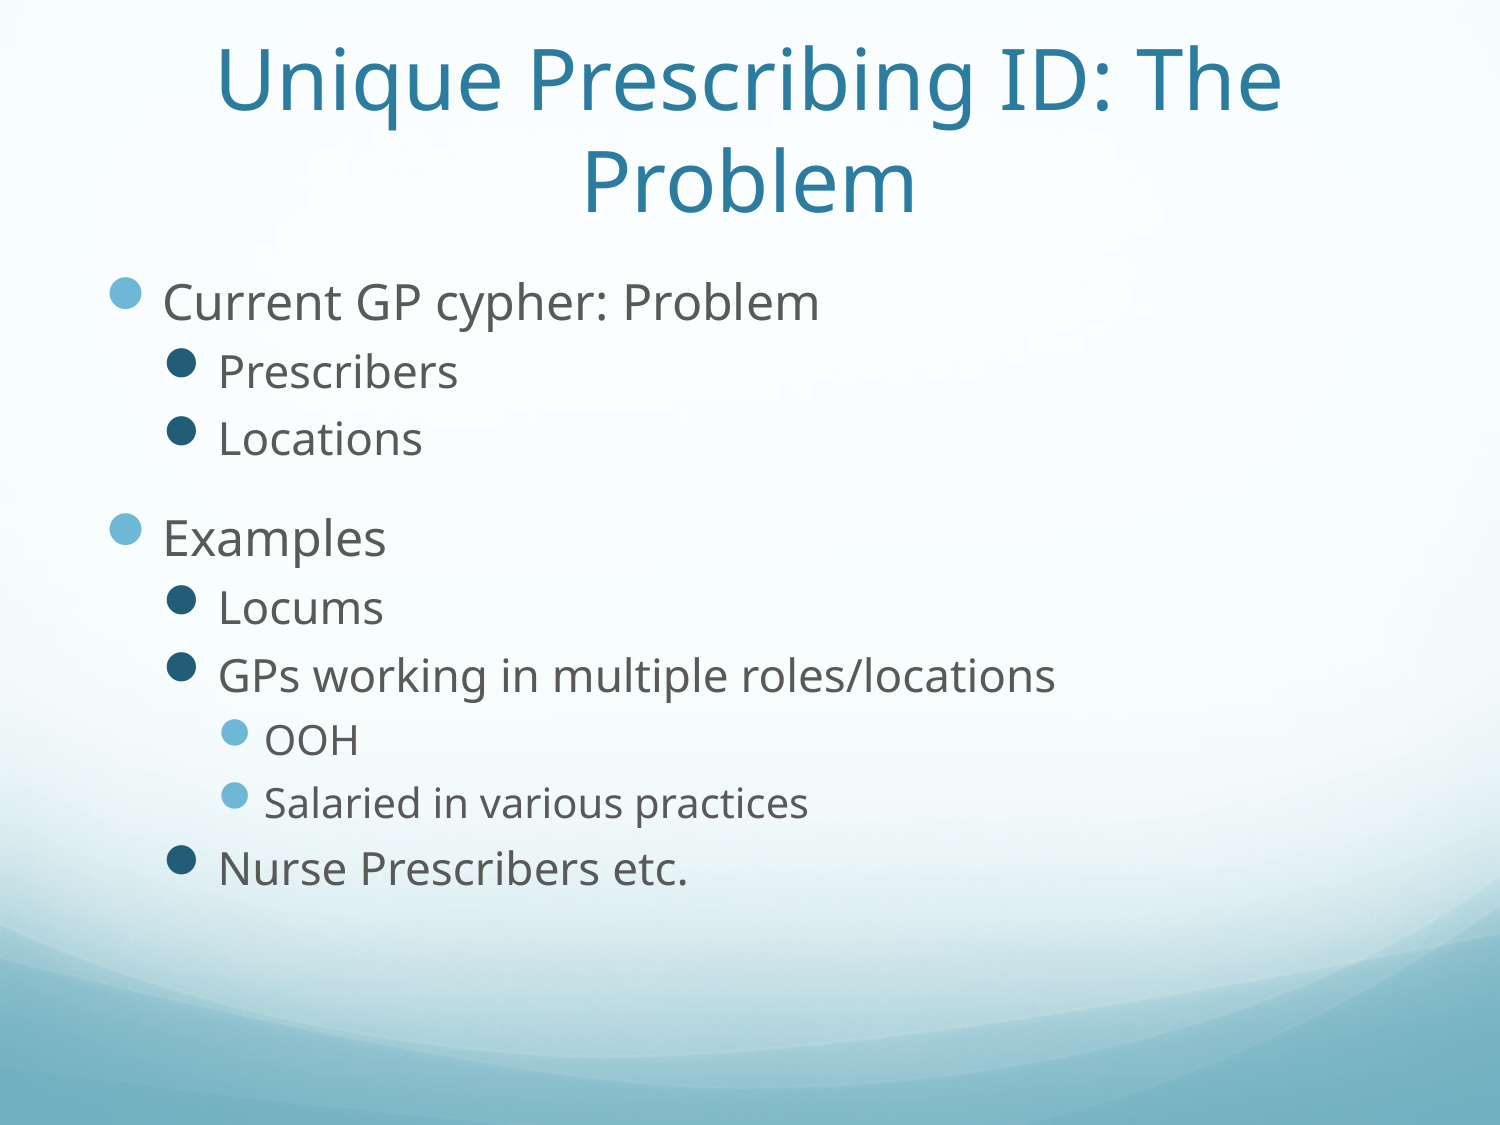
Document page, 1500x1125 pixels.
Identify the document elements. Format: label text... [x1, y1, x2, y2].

list Current GP cypher: Problem Prescribers Locations Examples Locums GPs working in multiple roles/locations OOH Salaried in various practices Nurse Prescribers etc. [90, 262, 1410, 975]
title Unique Prescribing ID: The Problem [90, 17, 1410, 237]
